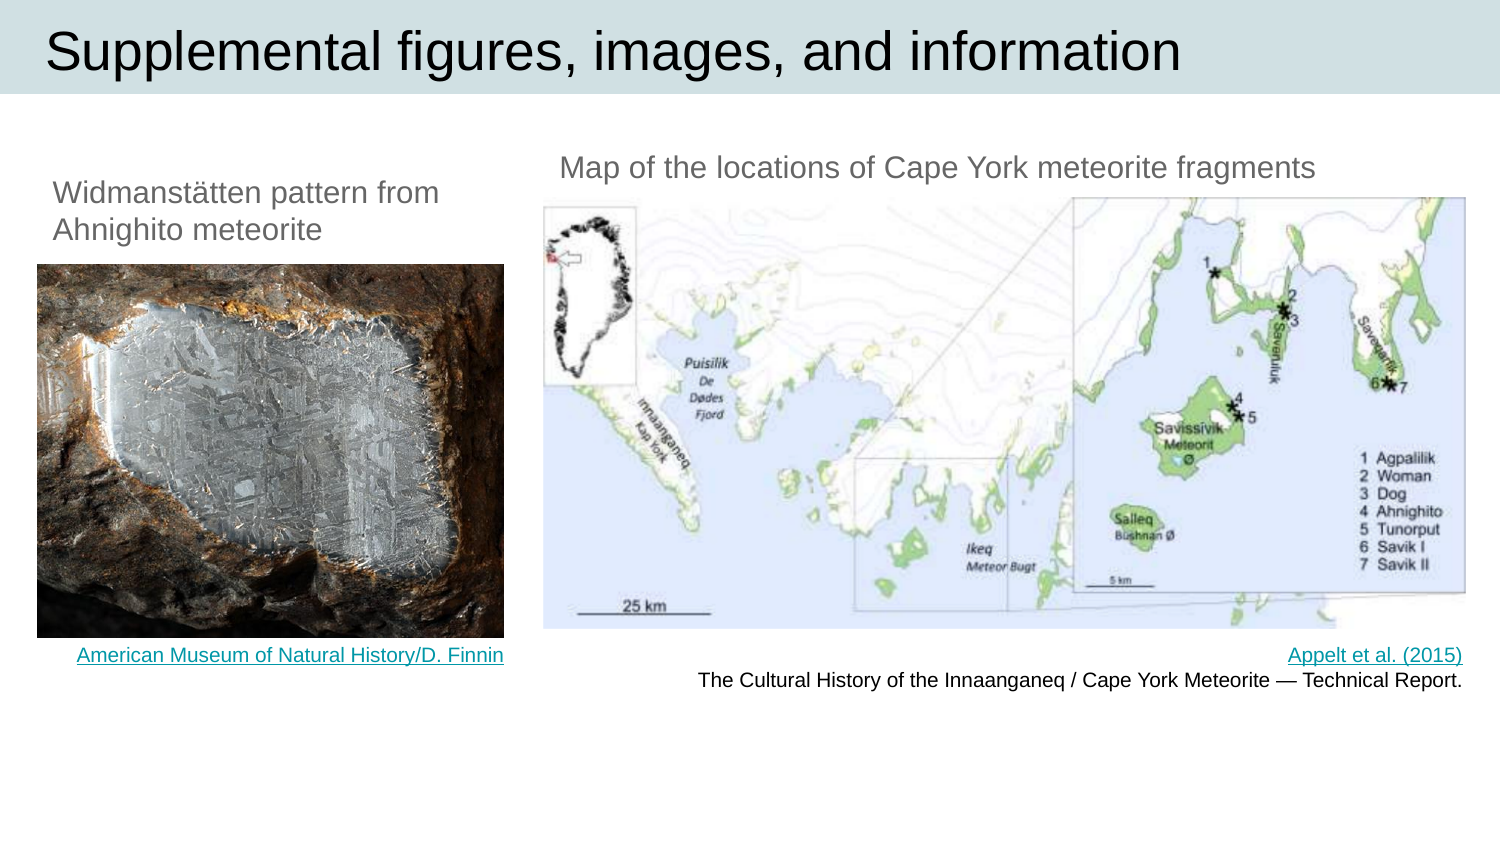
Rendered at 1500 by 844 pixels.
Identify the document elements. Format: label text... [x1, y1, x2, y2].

text_box Map of the locations of Cape York meteorite fragments [544, 132, 1478, 182]
text_box American Museum of Natural History/D. Finnin [37, 645, 504, 687]
text_box Widmanstätten pattern from Ahnighito meteorite [37, 156, 532, 207]
picture [531, 187, 1479, 638]
picture [37, 263, 505, 638]
text_box Appelt et al. (2015) The Cultural History of the Innaanganeq / Cape York Meteorite — Technical Report. [621, 646, 1463, 687]
title Supplemental figures, images, and information [0, 0, 1500, 94]
